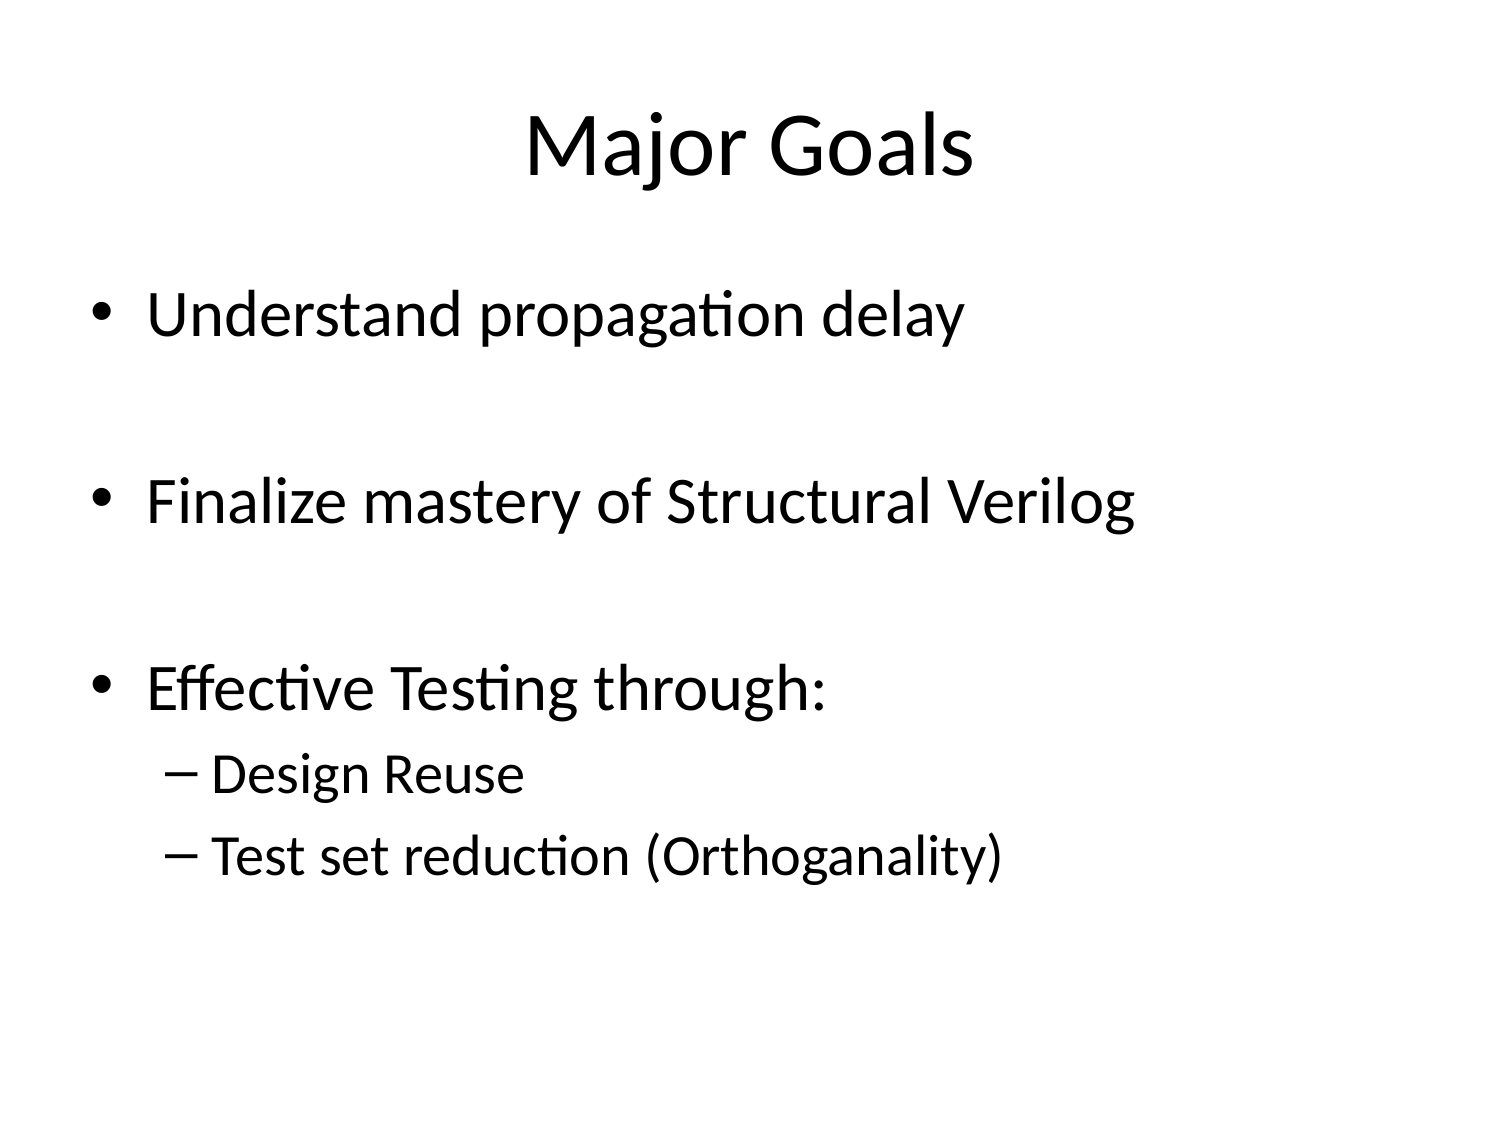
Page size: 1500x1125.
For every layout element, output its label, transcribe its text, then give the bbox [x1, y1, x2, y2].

title Major Goals [75, 45, 1425, 233]
list Understand propagation delay Finalize mastery of Structural Verilog Effective Testing through: Design Reuse Test set reduction (Orthoganality) [75, 262, 1425, 1005]
